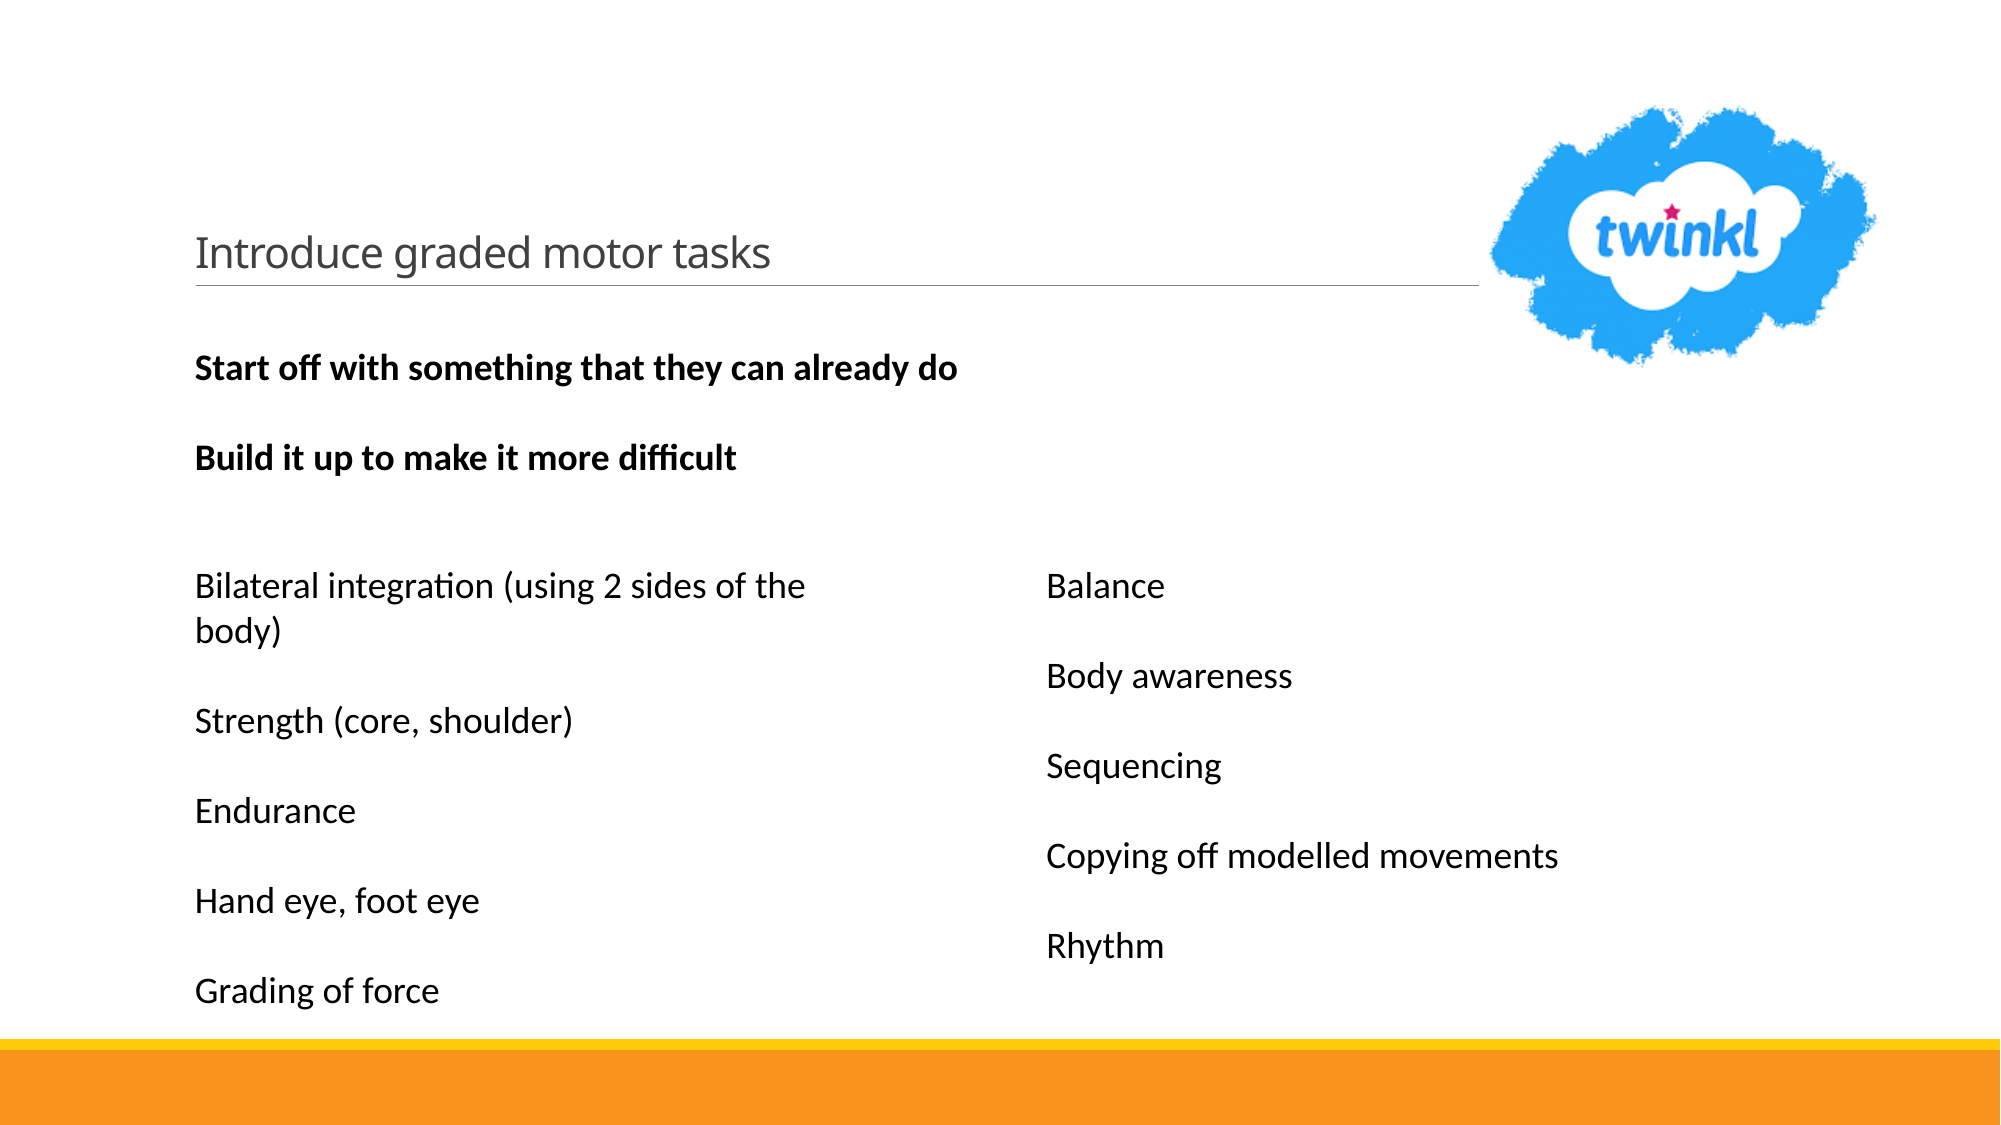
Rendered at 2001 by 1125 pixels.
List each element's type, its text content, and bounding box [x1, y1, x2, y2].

picture [1478, 85, 1889, 388]
text_box Start off with something that they can already do Build it up to make it more difficult [180, 335, 1479, 486]
title Introduce graded motor tasks [180, 47, 1830, 285]
text_box Bilateral integration (using 2 sides of the body) Strength (core, shoulder) Endurance Hand eye, foot eye Grading of force [180, 553, 905, 1018]
text_box Balance Body awareness Sequencing Copying off modelled movements Rhythm [1031, 553, 1756, 1063]
